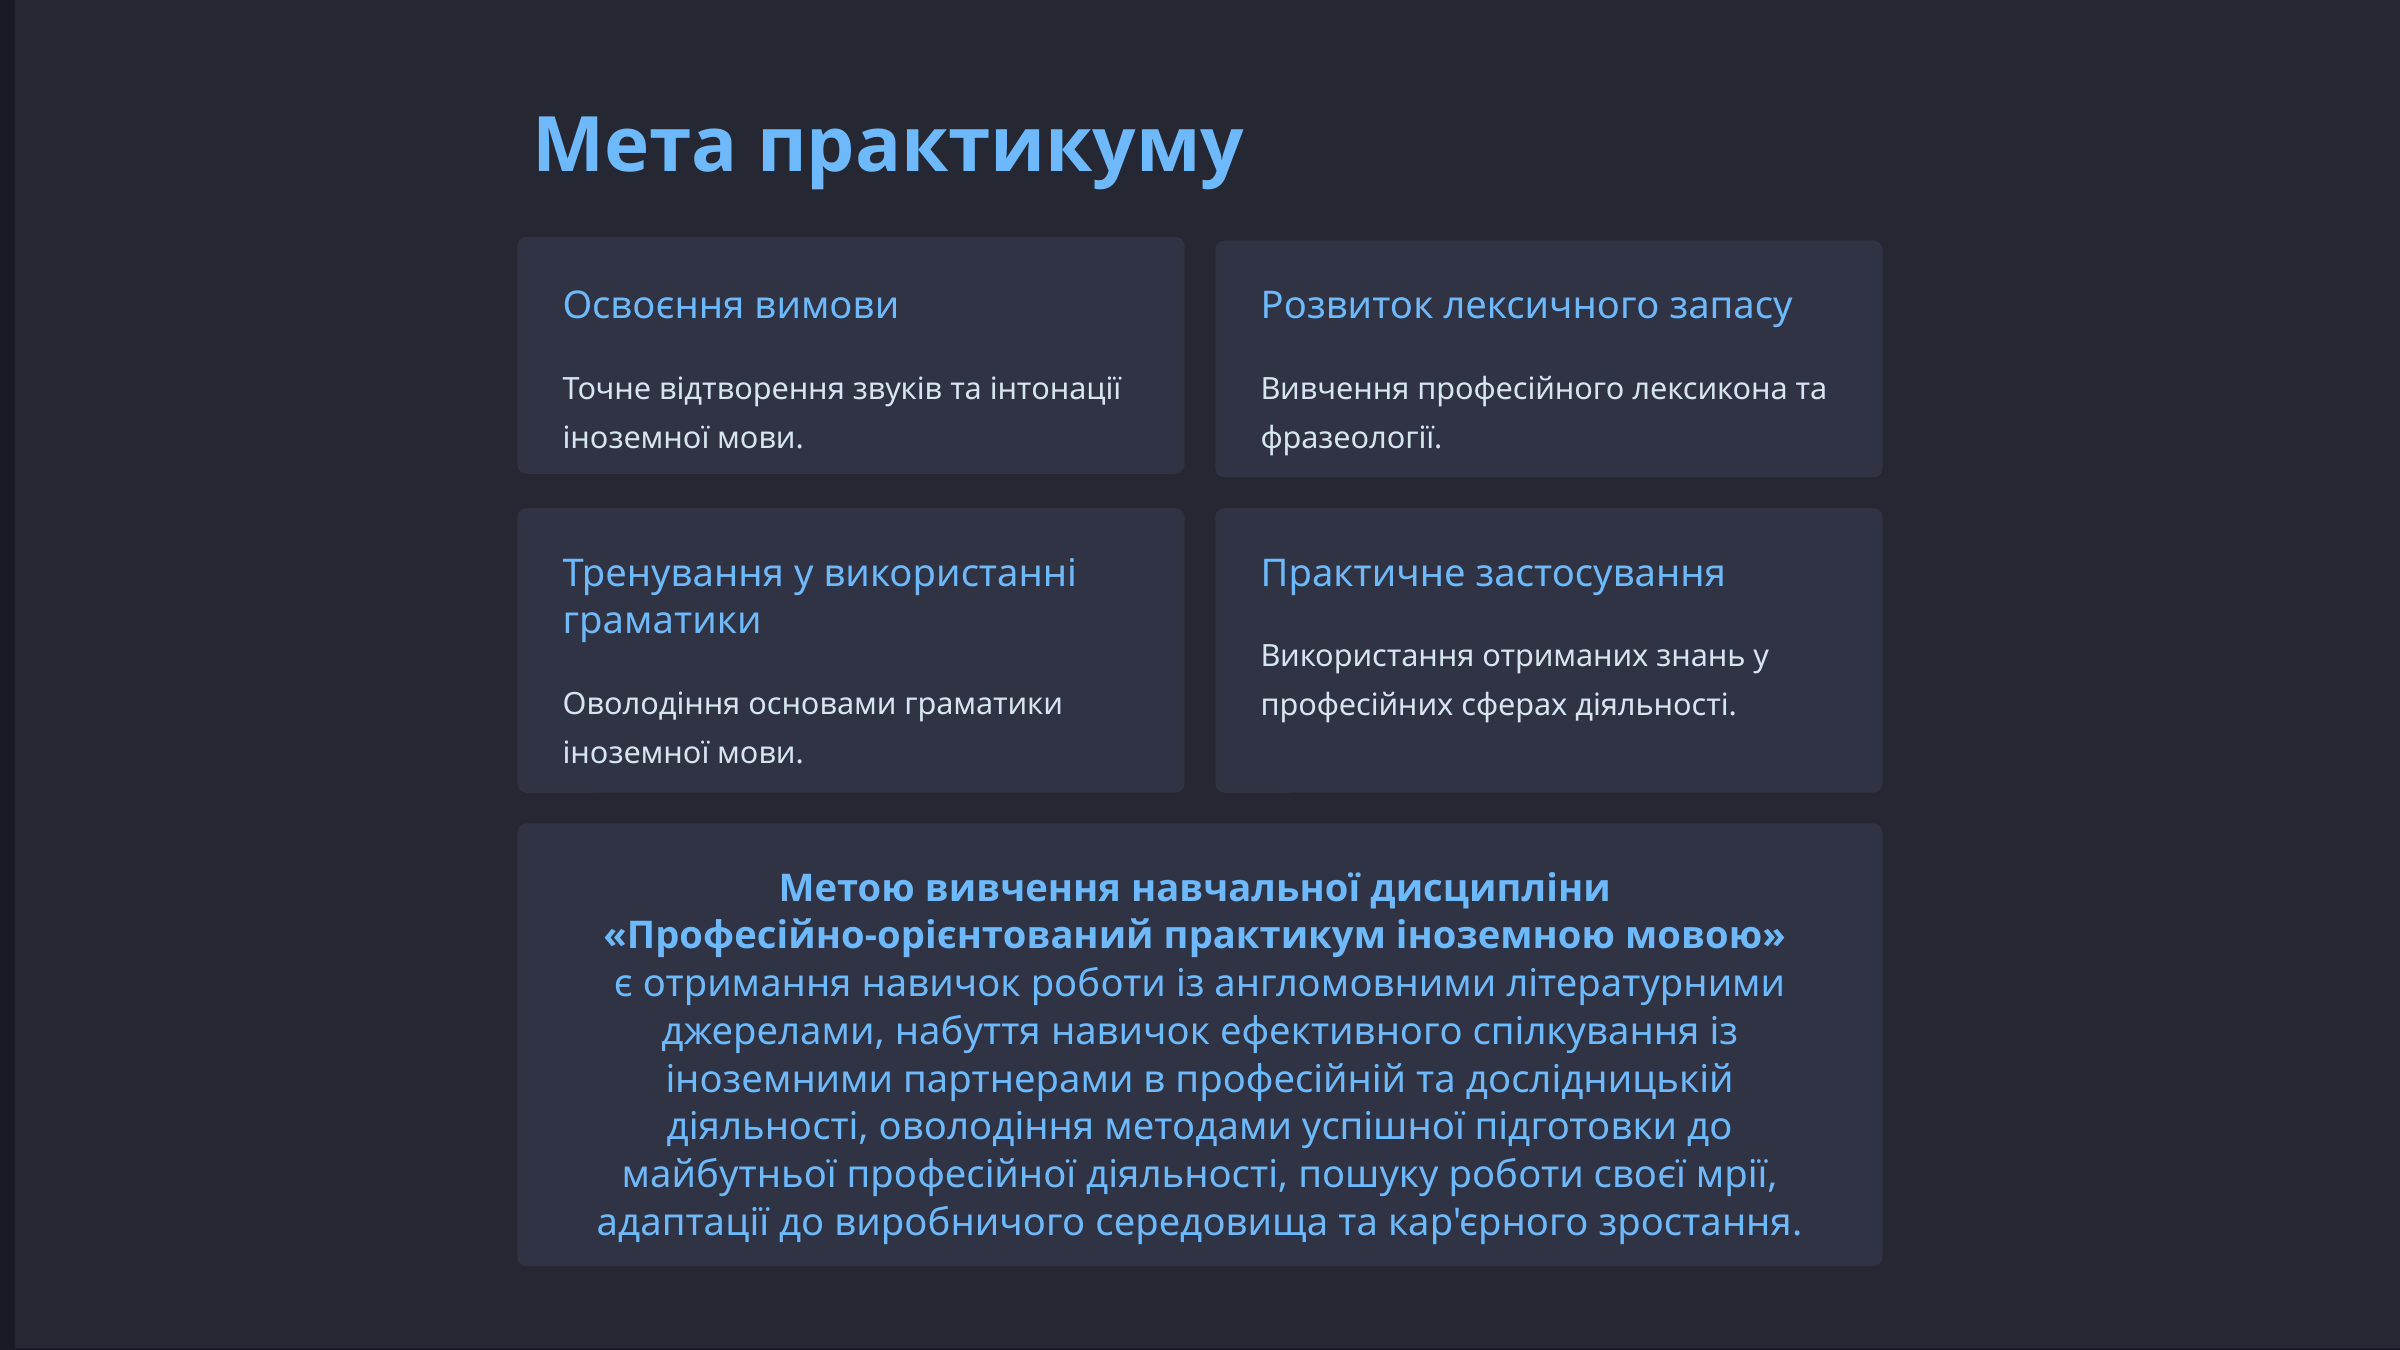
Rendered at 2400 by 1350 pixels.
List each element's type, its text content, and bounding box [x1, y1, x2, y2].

text_box [0, 0, 2400, 1350]
text_box [517, 236, 1185, 474]
text_box [517, 823, 1883, 1267]
text_box Метою вивчення навчальної дисципліни «Професійно-орієнтований практикум іноземною мовою» є отримання навичок роботи із англомовними літературними джерелами, набуття навичок ефективного спілкування із іноземними партнерами в професійній та дослідницькій діяльності, оволодіння методами успішної підготовки до майбутньої професійної діяльності, пошуку роботи своєї мрії, адаптації до виробничого середовища та кар'єрного зростання. [547, 853, 1853, 1236]
text_box Мета практикуму [517, 83, 1163, 180]
text_box Точне відтворення звуків та інтонації іноземної мови. [547, 349, 1155, 447]
text_box [1215, 507, 1883, 793]
text_box [15, 0, 2400, 1349]
text_box Практичне застосування [1245, 538, 1704, 587]
text_box Використання отриманих знань у професійних сферах діяльності. [1245, 616, 1853, 715]
text_box [1215, 240, 1883, 478]
text_box Тренування у використанні граматики [547, 538, 1155, 634]
text_box Освоєння вимови [547, 270, 878, 319]
text_box Розвиток лексичного запасу [1245, 270, 1770, 319]
text_box [517, 507, 1185, 793]
text_box Оволодіння основами граматики іноземної мови. [547, 664, 1155, 763]
text_box Вивчення професійного лексикона та фразеології. [1245, 349, 1853, 447]
